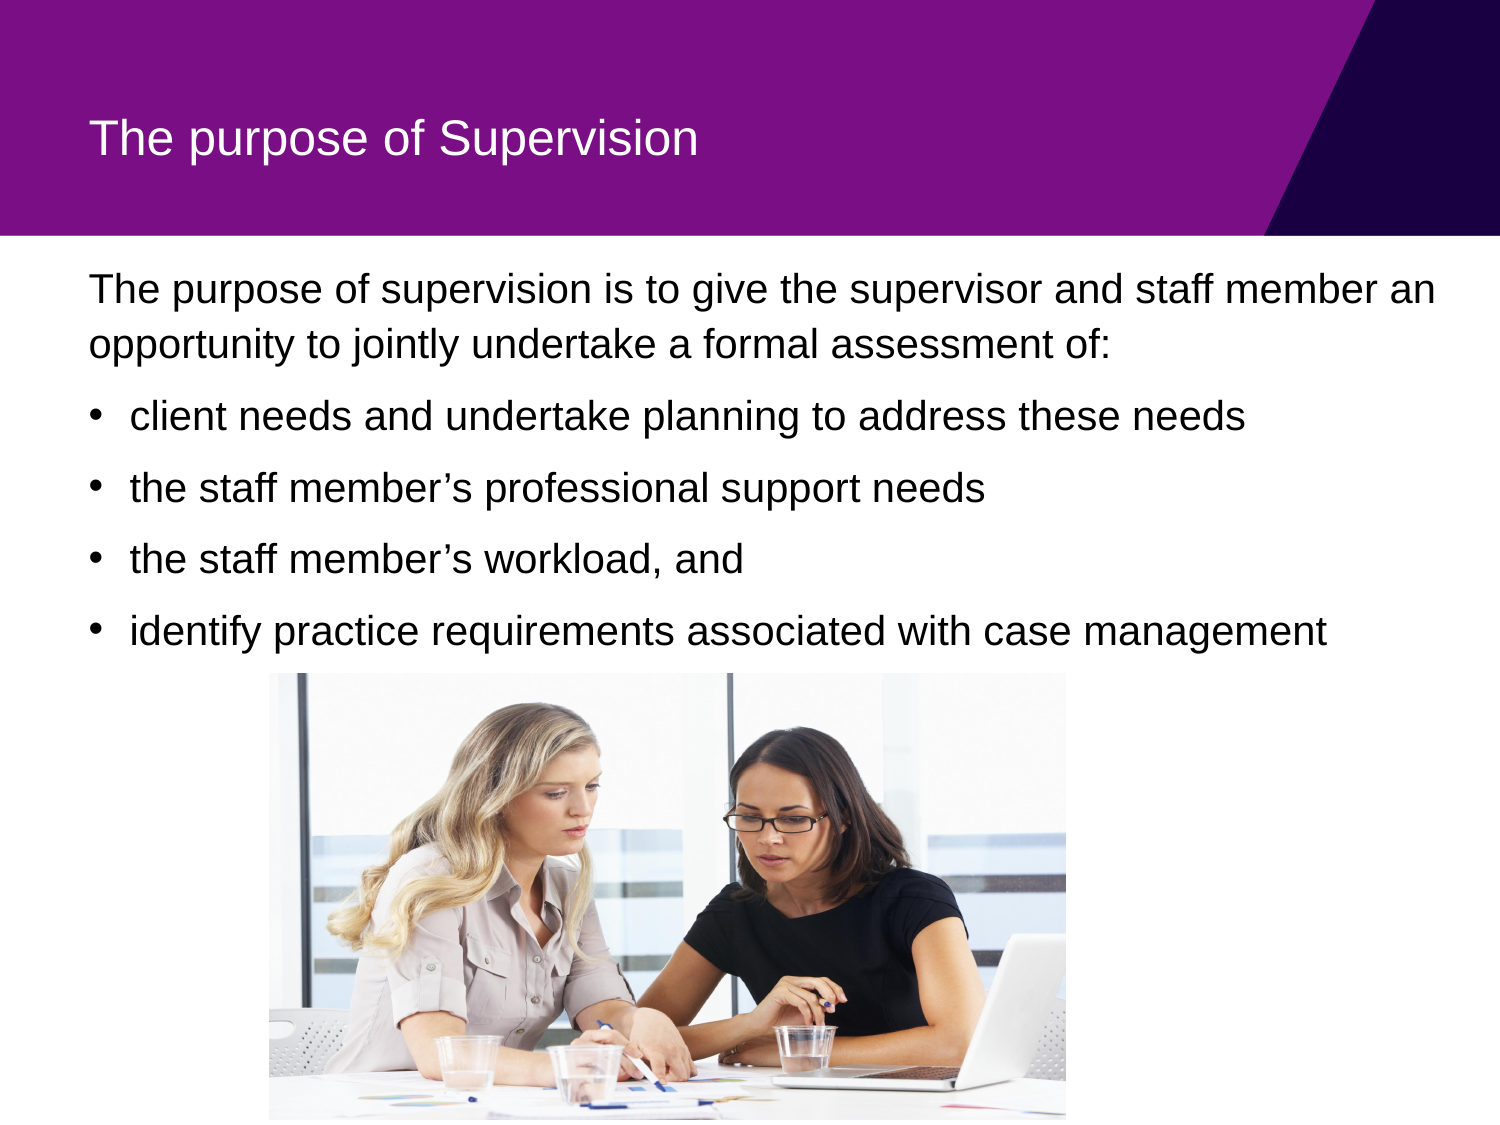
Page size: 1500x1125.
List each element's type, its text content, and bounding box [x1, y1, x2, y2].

picture [0, 0, 1500, 1125]
list The purpose of supervision is to give the supervisor and staff member an opportunity to jointly undertake a formal assessment of: client needs and undertake planning to address these needs the staff member’s professional support needs the staff member’s workload, and identify practice requirements associated with case management [88, 257, 1441, 1054]
title The purpose of Supervision [88, 44, 1270, 222]
